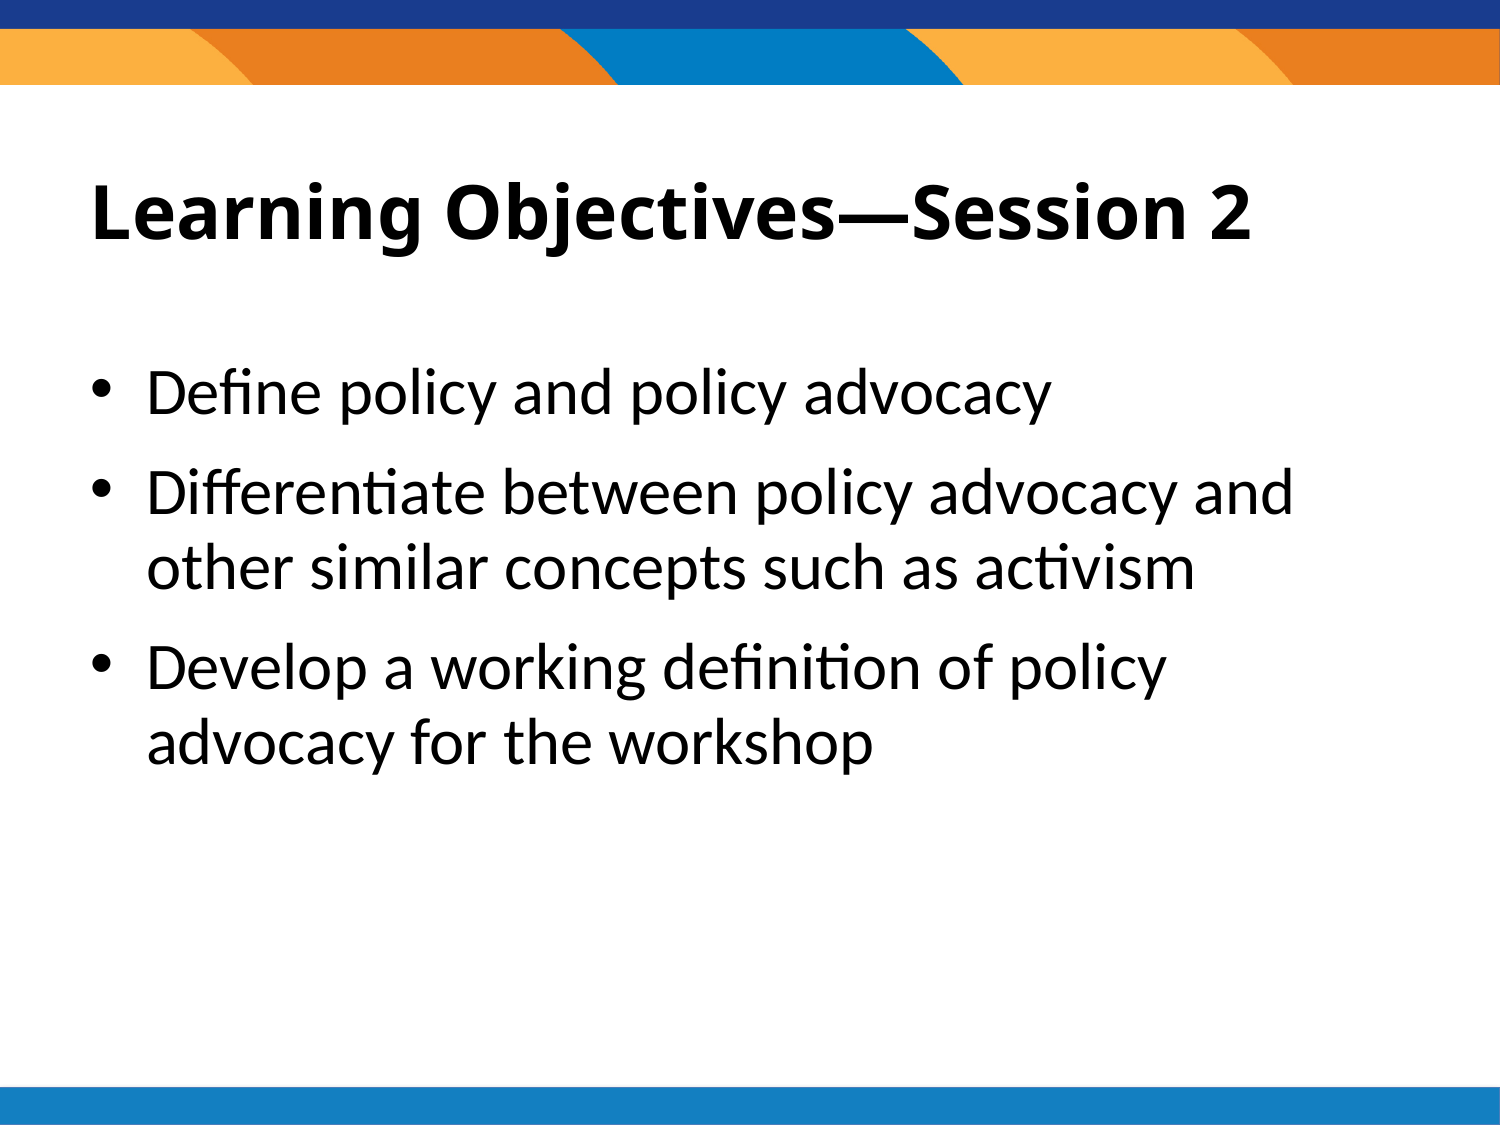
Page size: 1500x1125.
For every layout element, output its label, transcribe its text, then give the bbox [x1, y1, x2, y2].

title Learning Objectives—Session 2 [75, 157, 1425, 345]
picture [0, 0, 1500, 85]
list Define policy and policy advocacy Differentiate between policy advocacy and other similar concepts such as activism Develop a working definition of policy advocacy for the workshop [75, 345, 1425, 838]
